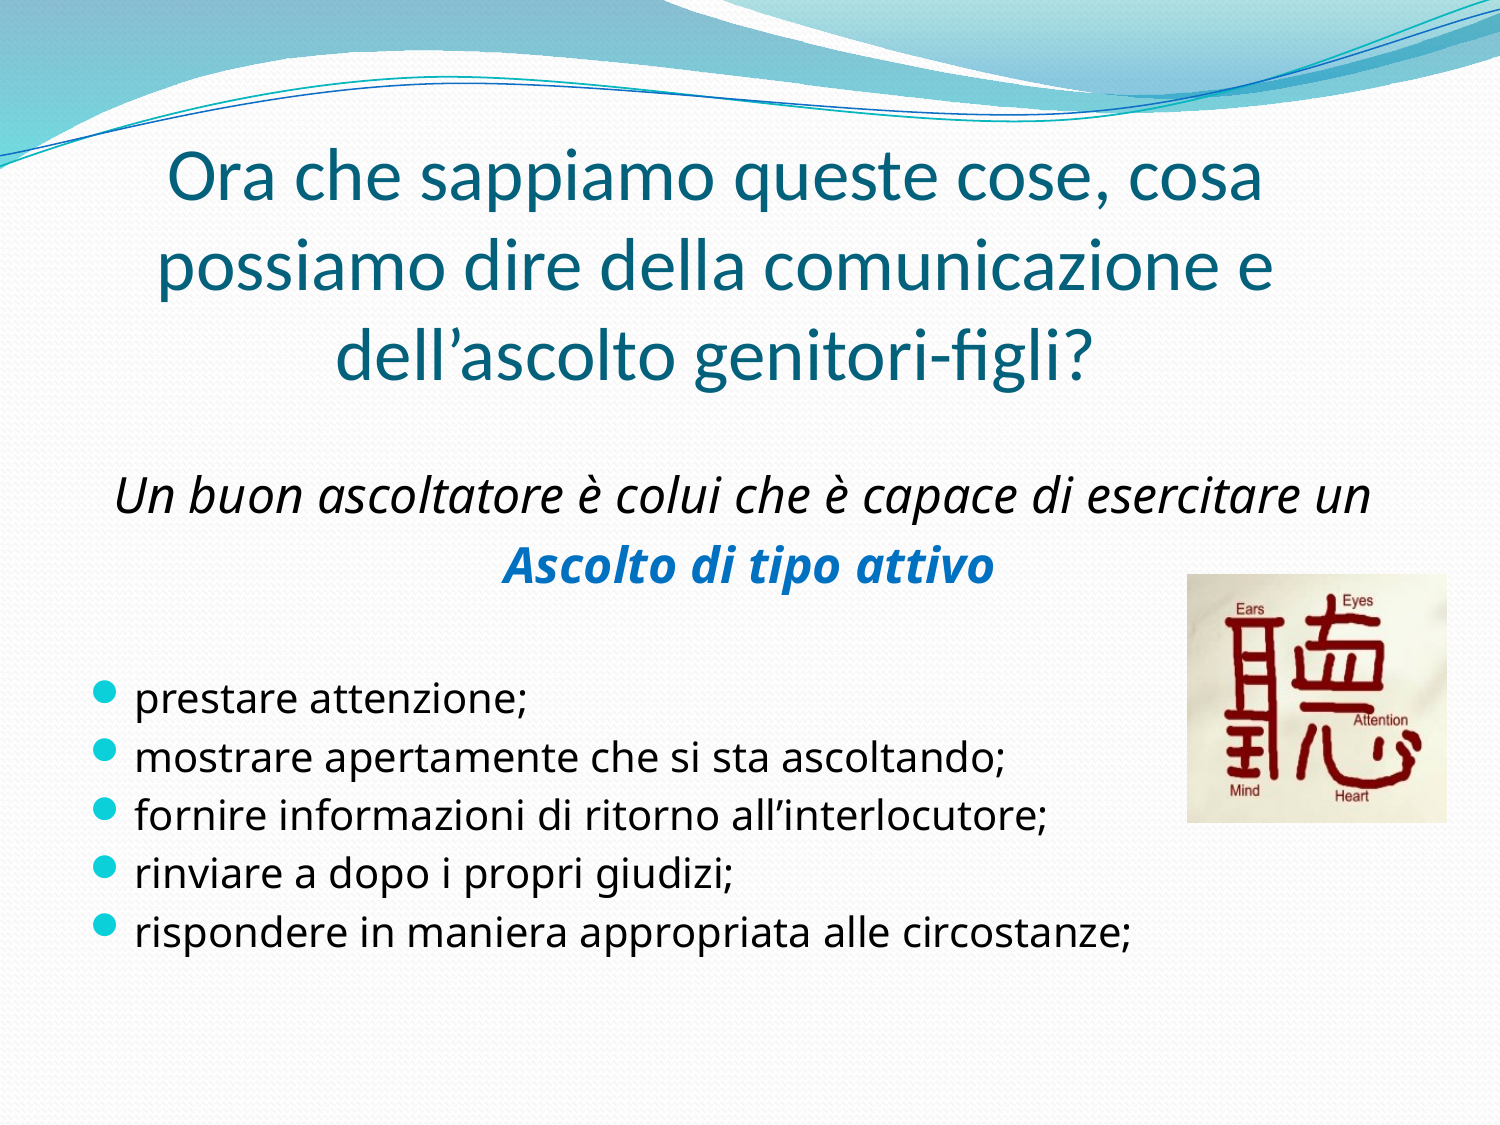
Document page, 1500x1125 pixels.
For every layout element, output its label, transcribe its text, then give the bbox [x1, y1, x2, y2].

title Ora che sappiamo queste cose, cosa possiamo dire della comunicazione e dell’ascolto genitori-figli? [41, 208, 1392, 396]
picture [1186, 573, 1448, 823]
list Un buon ascoltatore è colui che è capace di esercitare un Ascolto di tipo attivo prestare attenzione; mostrare apertamente che si sta ascoltando; fornire informazioni di ritorno all’interlocutore; rinviare a dopo i propri giudizi; rispondere in maniera appropriata alle circostanze; [75, 456, 1425, 1038]
